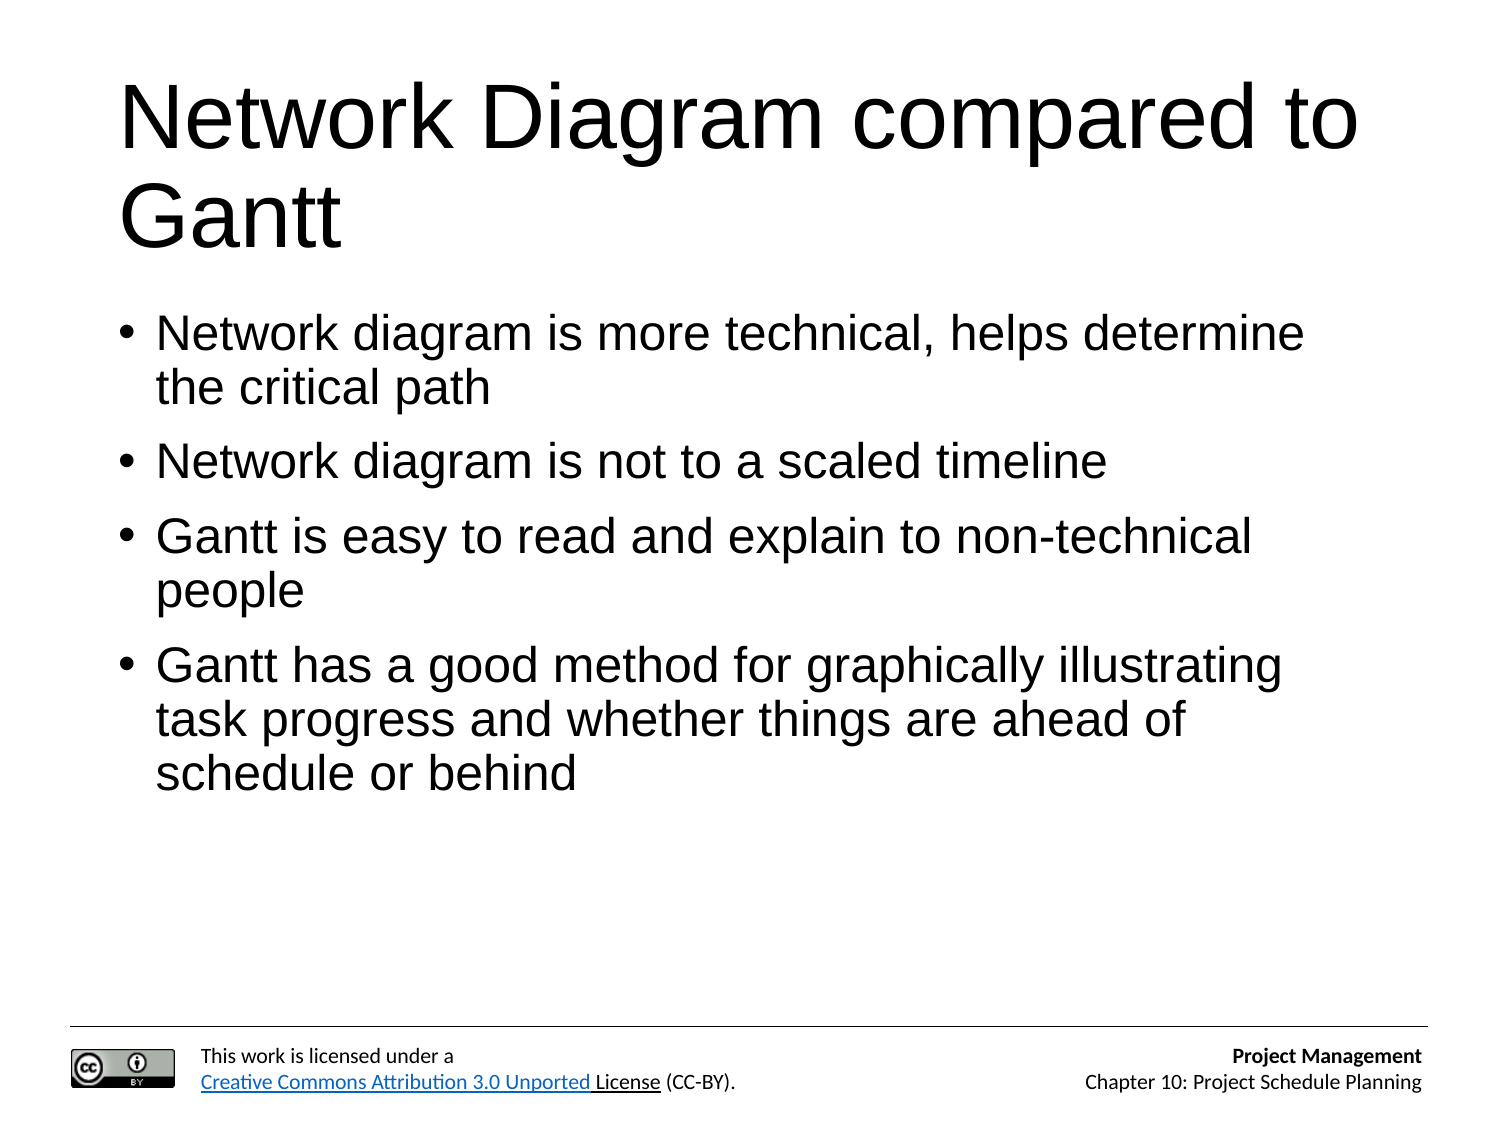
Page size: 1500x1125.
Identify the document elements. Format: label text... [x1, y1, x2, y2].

title Network Diagram compared to Gantt [103, 59, 1397, 278]
picture [71, 1049, 175, 1088]
list Network diagram is more technical, helps determine the critical path Network diagram is not to a scaled timeline Gantt is easy to read and explain to non-technical people Gantt has a good method for graphically illustrating task progress and whether things are ahead of schedule or behind [103, 299, 1397, 1014]
